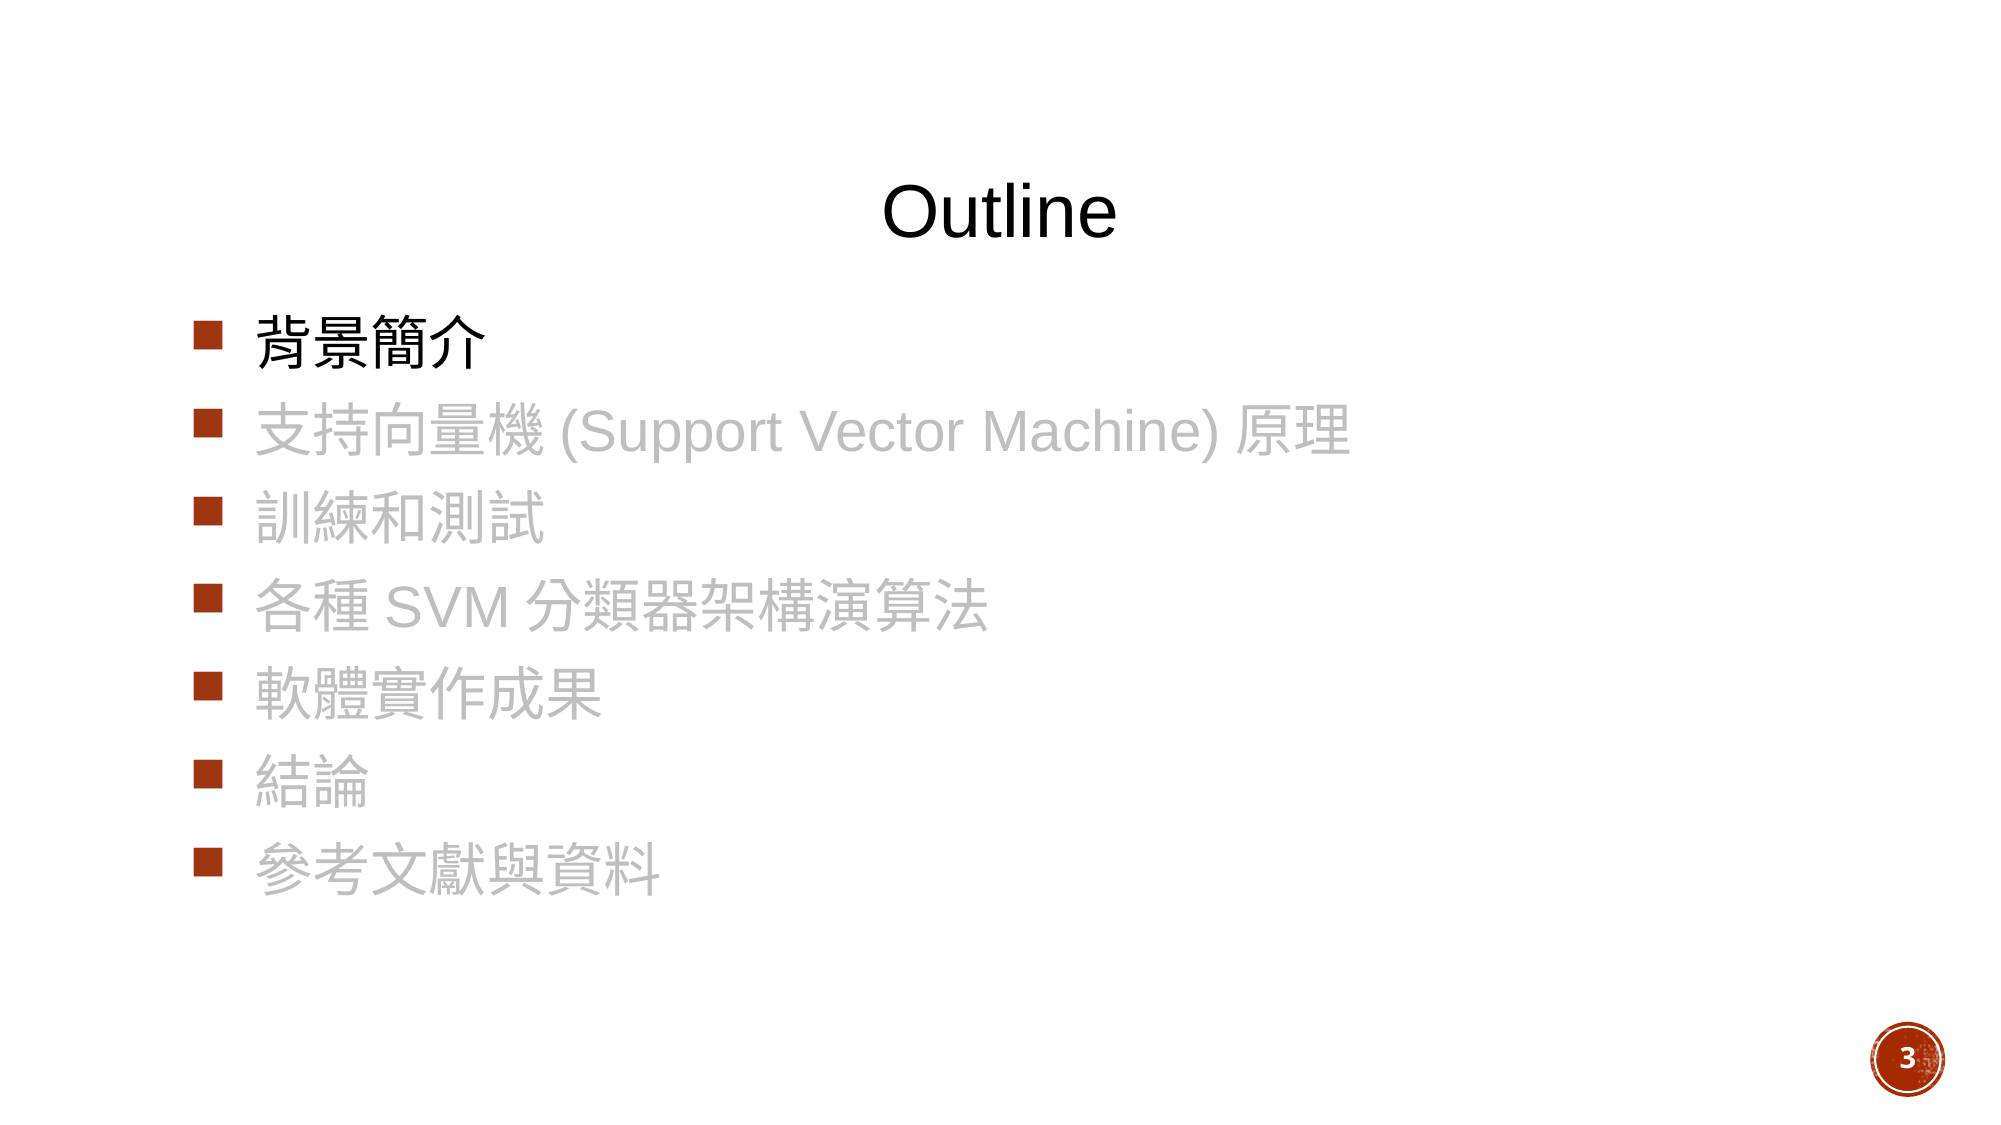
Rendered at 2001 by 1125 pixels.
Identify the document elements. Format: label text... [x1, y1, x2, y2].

list 背景簡介 支持向量機(Support Vector Machine)原理 訓練和測試 各種SVM分類器架構演算法 軟體實作成果 結論 參考文獻與資料 [174, 306, 1825, 971]
slide_number 3 [1855, 1028, 1961, 1089]
title Outline [175, 81, 1826, 346]
